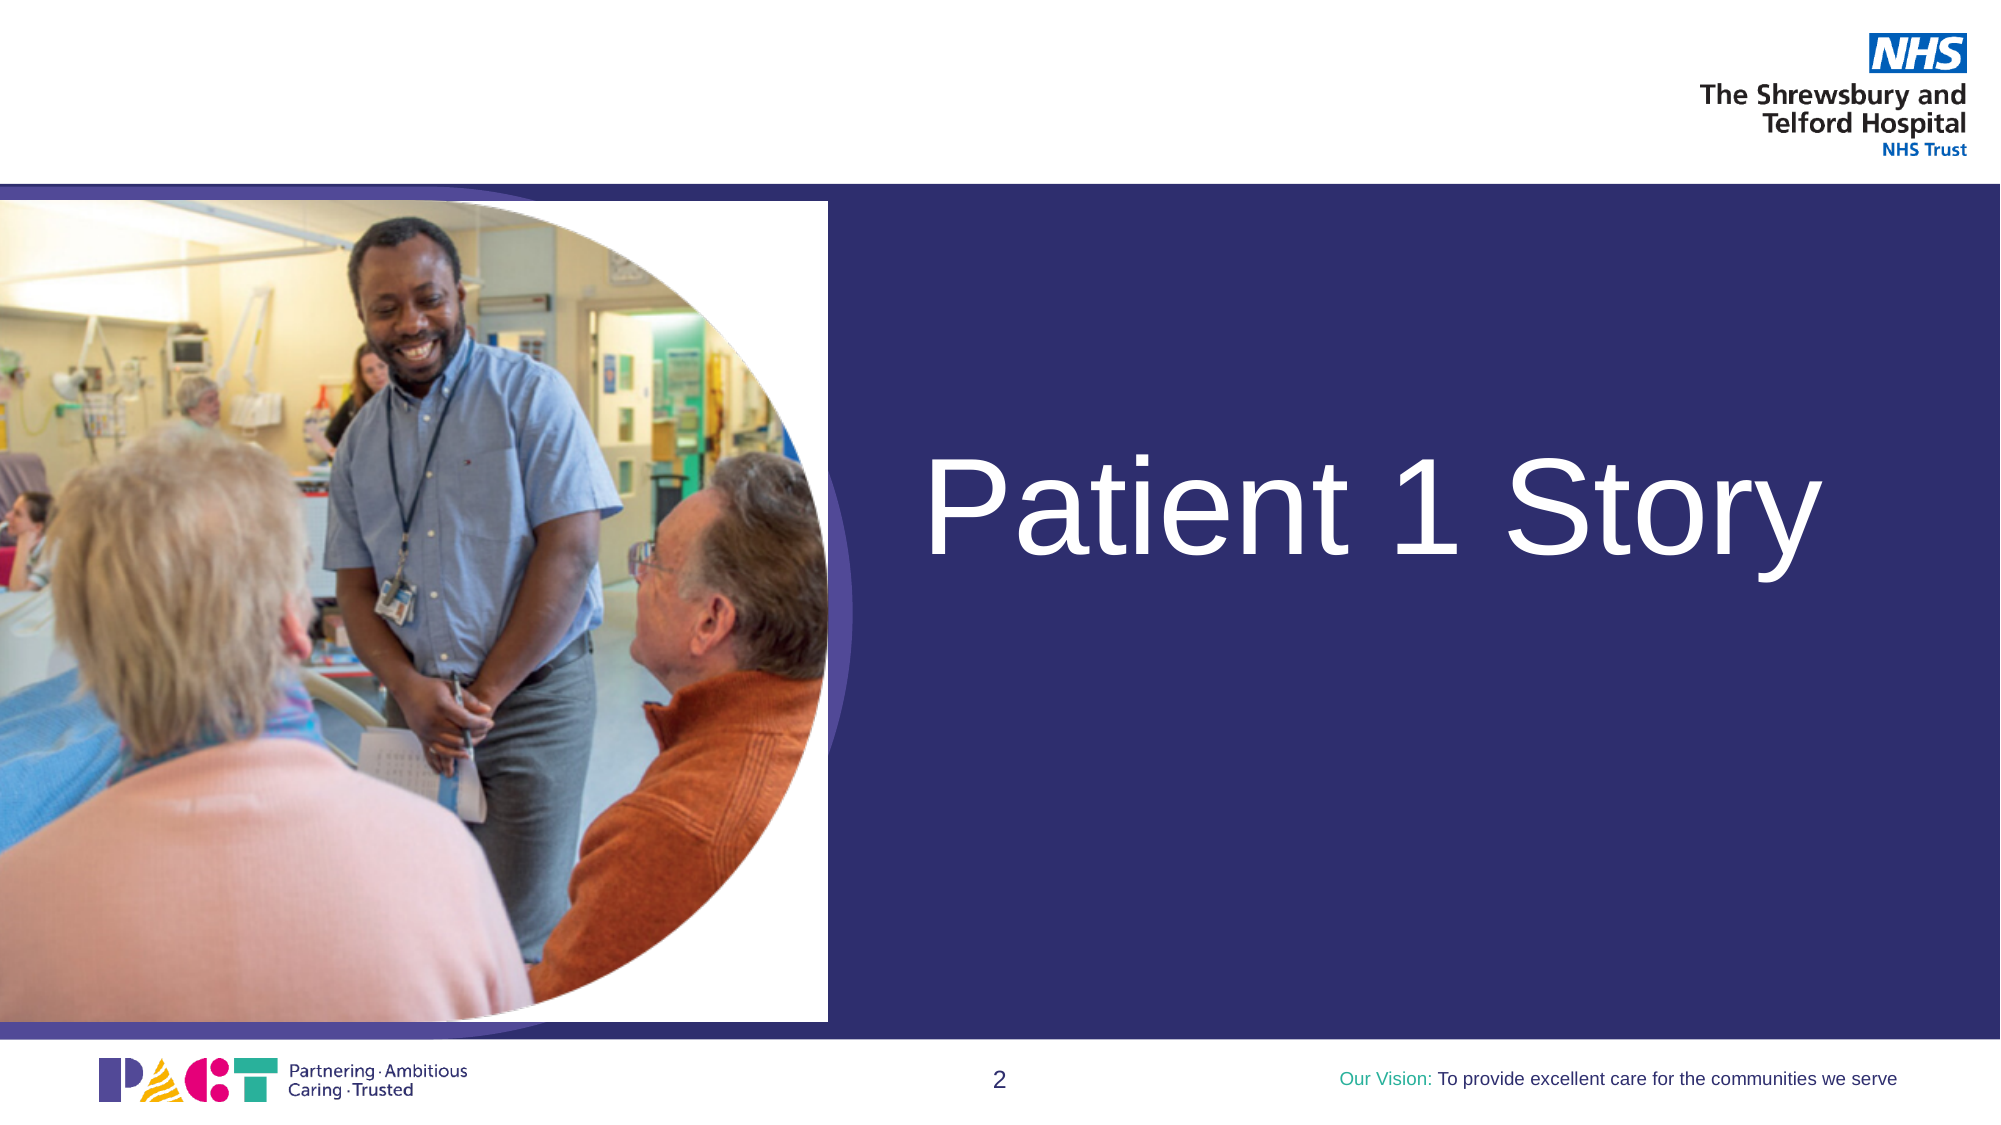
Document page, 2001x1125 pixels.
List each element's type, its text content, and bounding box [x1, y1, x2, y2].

picture [99, 1058, 467, 1102]
list Patient 1 Story [887, 242, 1896, 992]
picture [0, 200, 829, 1022]
picture [1700, 33, 1967, 156]
